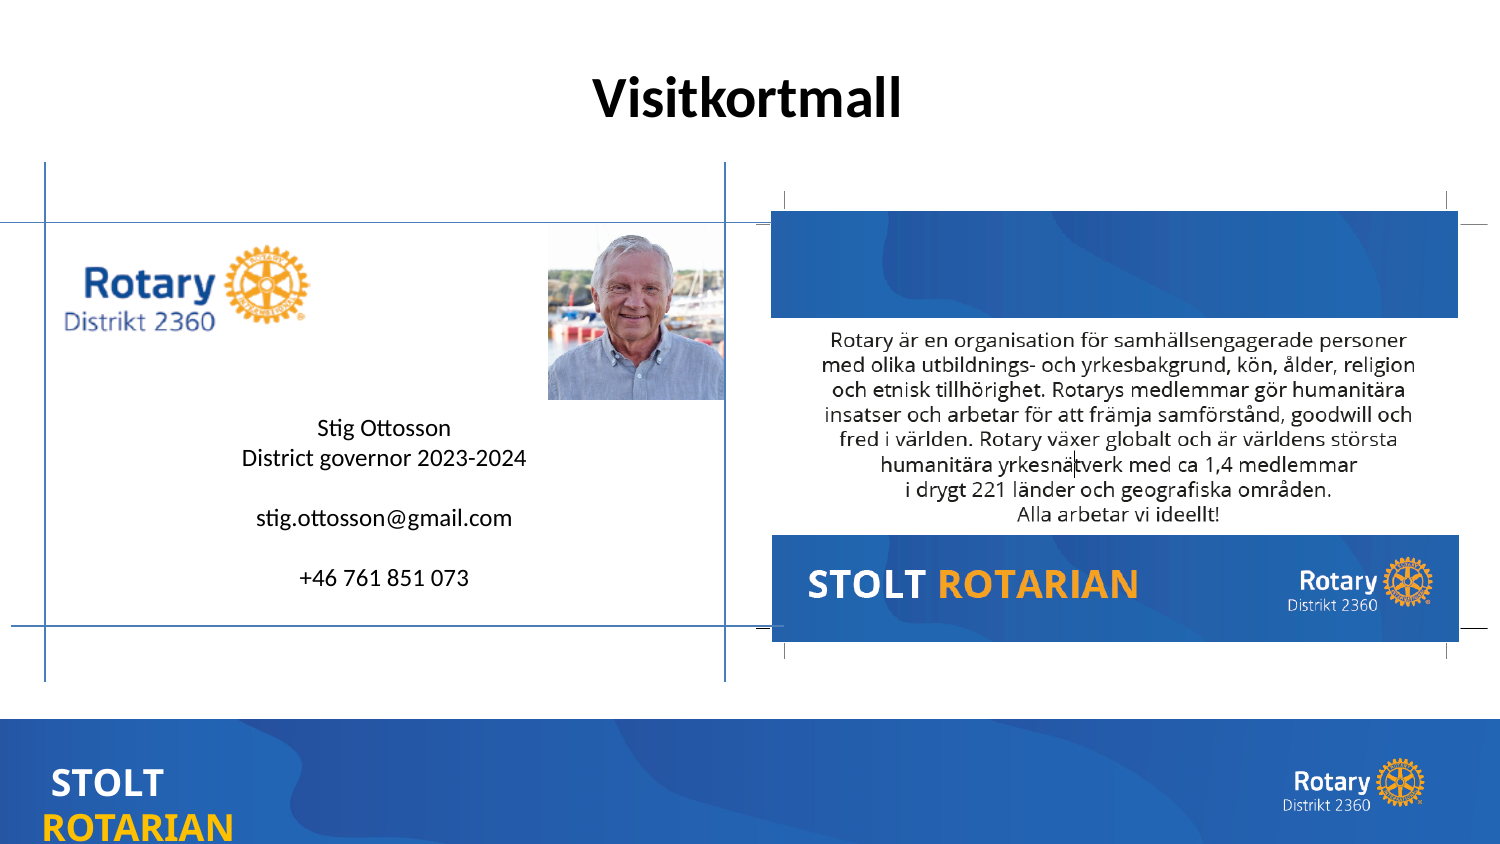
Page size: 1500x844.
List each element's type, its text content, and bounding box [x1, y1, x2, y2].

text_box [0, 161, 1488, 682]
text_box Visitkortmall [578, 51, 918, 136]
picture [0, 685, 1500, 844]
